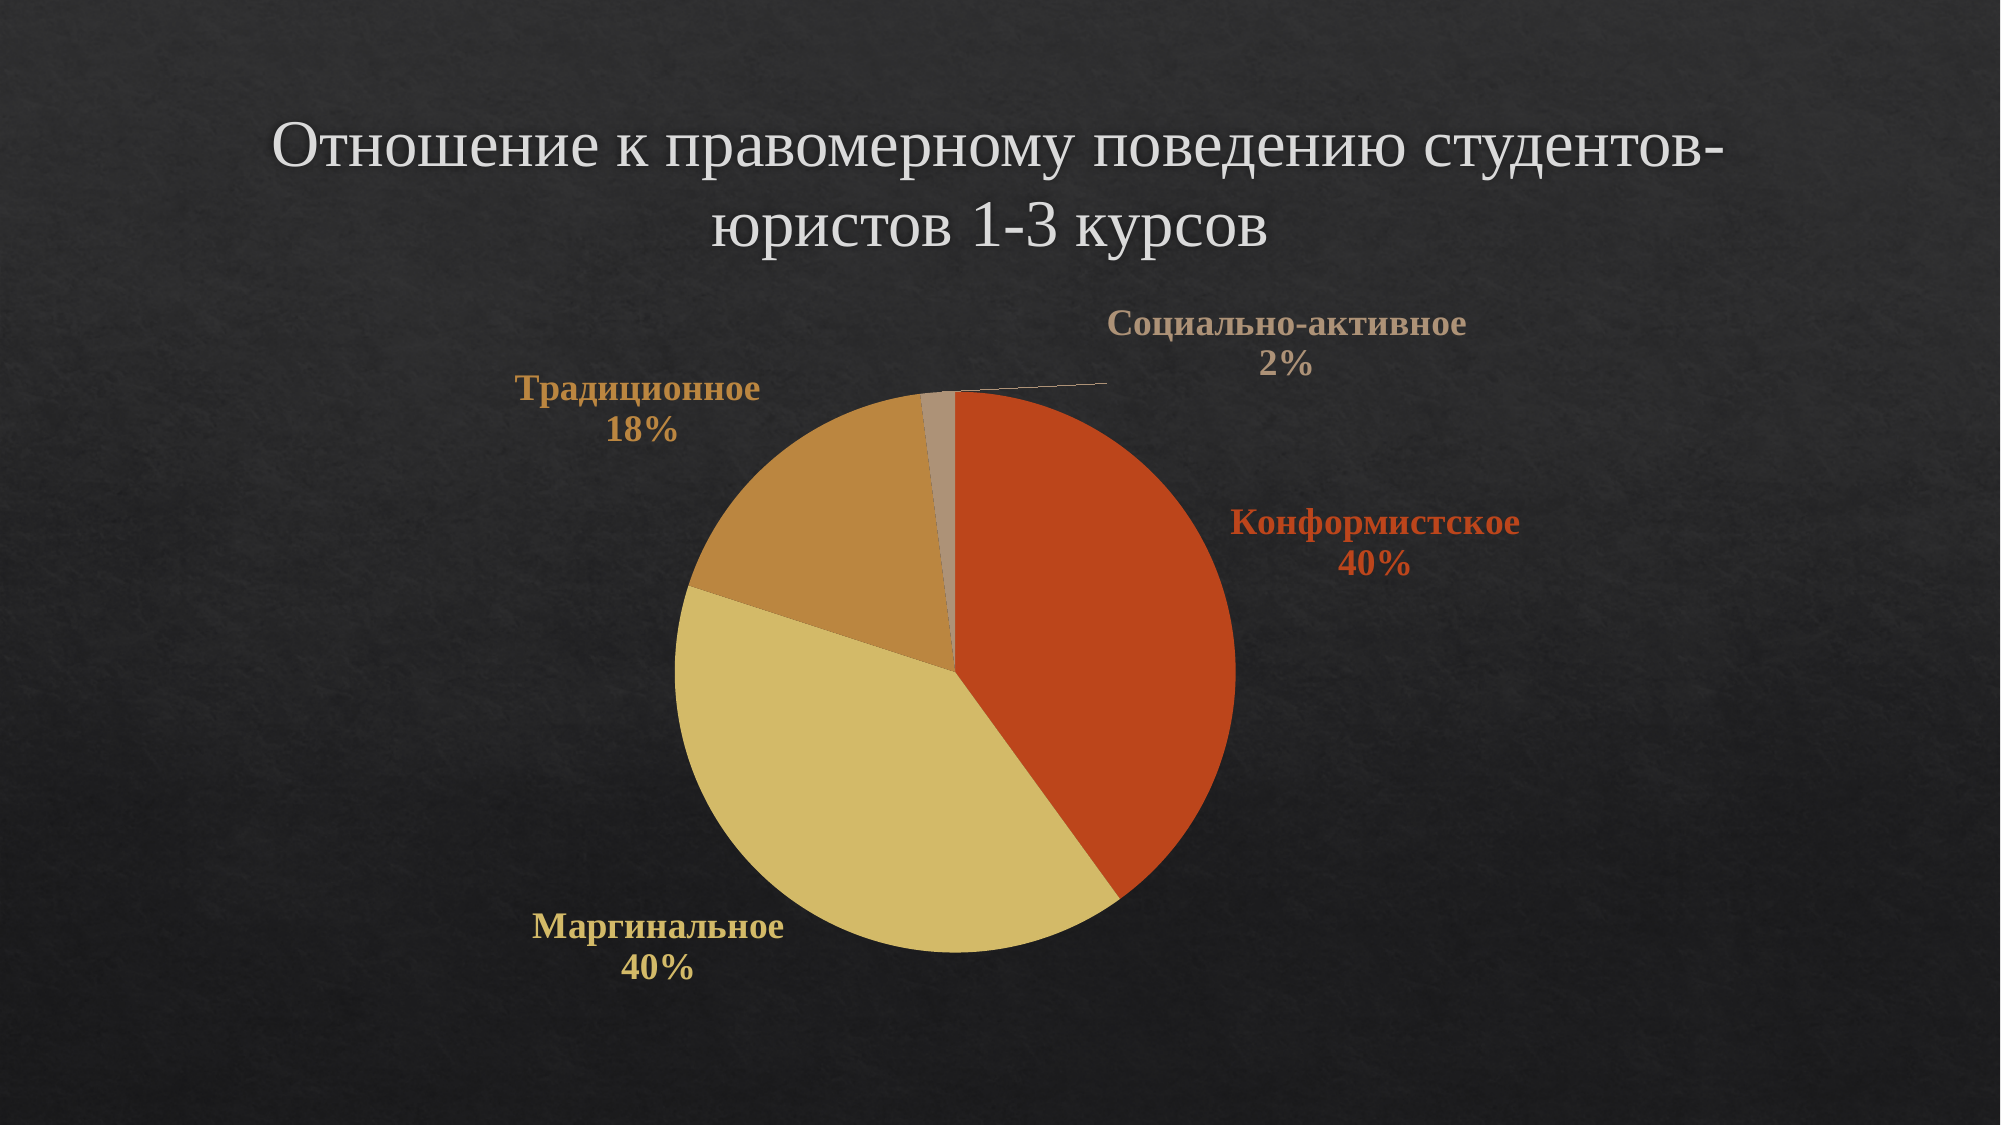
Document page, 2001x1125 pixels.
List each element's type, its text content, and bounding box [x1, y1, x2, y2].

chart [149, 286, 1849, 1026]
title Отношение к правомерному поведению студентов-юристов 1-3 курсов [149, 99, 1849, 260]
